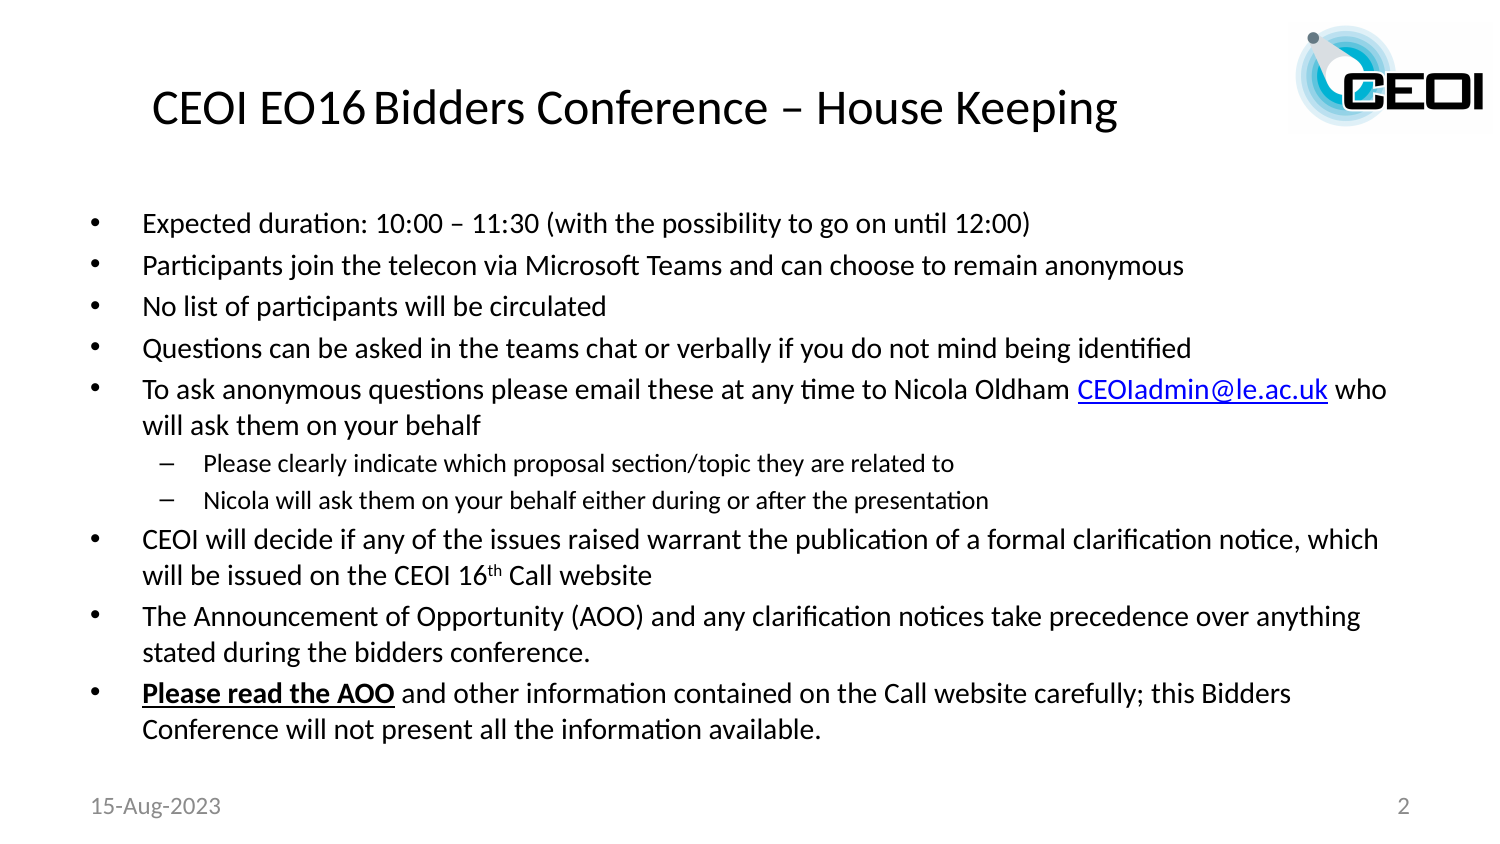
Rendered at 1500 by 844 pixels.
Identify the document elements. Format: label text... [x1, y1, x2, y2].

slide_number 15-Aug-2023 [75, 782, 425, 827]
list Expected duration: 10:00 – 11:30 (with the possibility to go on until 12:00) Participants join the telecon via Microsoft Teams and can choose to remain anonymous No list of participants will be circulated Questions can be asked in the teams chat or verbally if you do not mind being identified To ask anonymous questions please email these at any time to Nicola Oldham CEOIadmin@le.ac.uk who will ask them on your behalf Please clearly indicate which proposal section/topic they are related to Nicola will ask them on your behalf either during or after the presentation CEOI will decide if any of the issues raised warrant the publication of a formal clarification notice, which will be issued on the CEOI 16th Call website The Announcement of Opportunity (AOO) and any clarification notices take precedence over anything stated during the bidders conference. Please read the AOO and other information contained on the Call website carefully; this Bidders Conference will not present all the information available. [75, 196, 1425, 754]
picture [1288, 22, 1493, 134]
slide_number 2 [1074, 782, 1425, 827]
title CEOI EO16 Bidders Conference – House Keeping [75, 33, 1196, 175]
